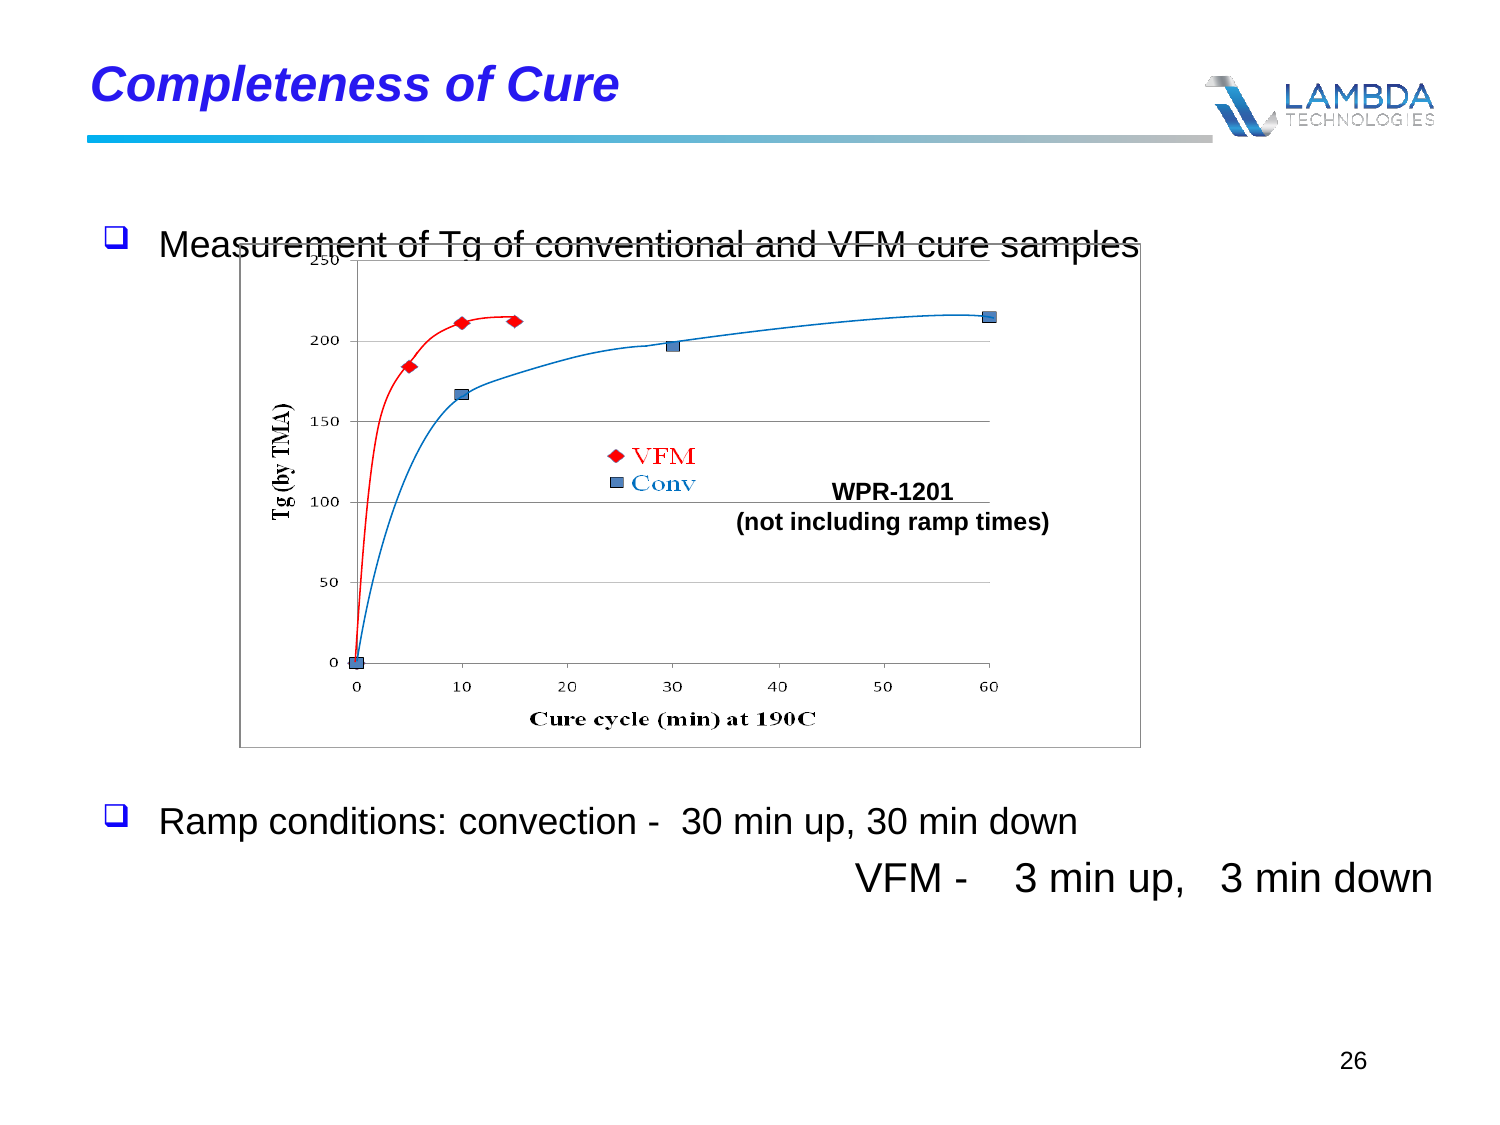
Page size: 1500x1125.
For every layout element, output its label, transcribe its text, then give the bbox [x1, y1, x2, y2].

picture [238, 243, 1141, 749]
title Completeness of Cure [74, 36, 1426, 126]
slide_number 26 [1325, 1037, 1425, 1100]
picture [1201, 67, 1434, 137]
list Measurement of Tg of conventional and VFM cure samples Ramp conditions: convection - 30 min up, 30 min down VFM - 3 min up, 3 min down [87, 212, 1489, 1038]
